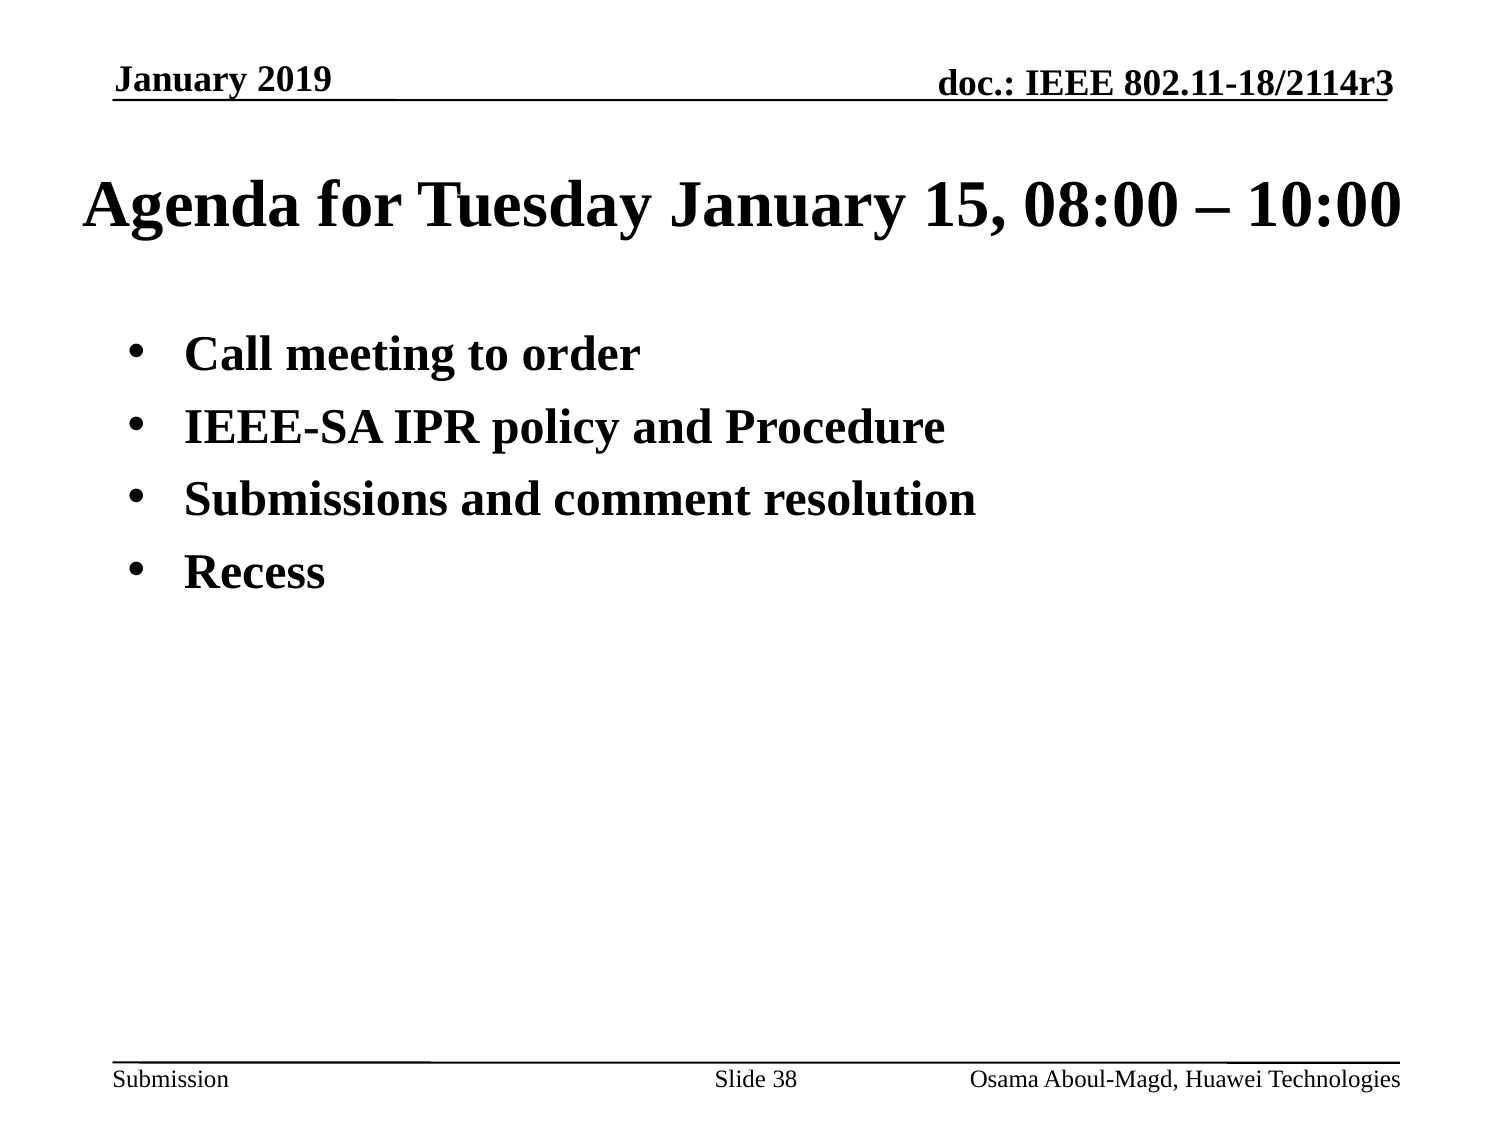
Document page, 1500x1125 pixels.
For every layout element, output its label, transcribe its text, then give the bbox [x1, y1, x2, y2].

footer Osama Aboul-Magd, Huawei Technologies [878, 1061, 1402, 1093]
title Agenda for Tuesday January 15, 08:00 – 10:00 [62, 112, 1425, 288]
list Call meeting to order IEEE-SA IPR policy and Procedure Submissions and comment resolution Recess [112, 324, 1388, 1000]
slide_number Slide 38 [712, 1061, 800, 1123]
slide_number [114, 54, 423, 100]
